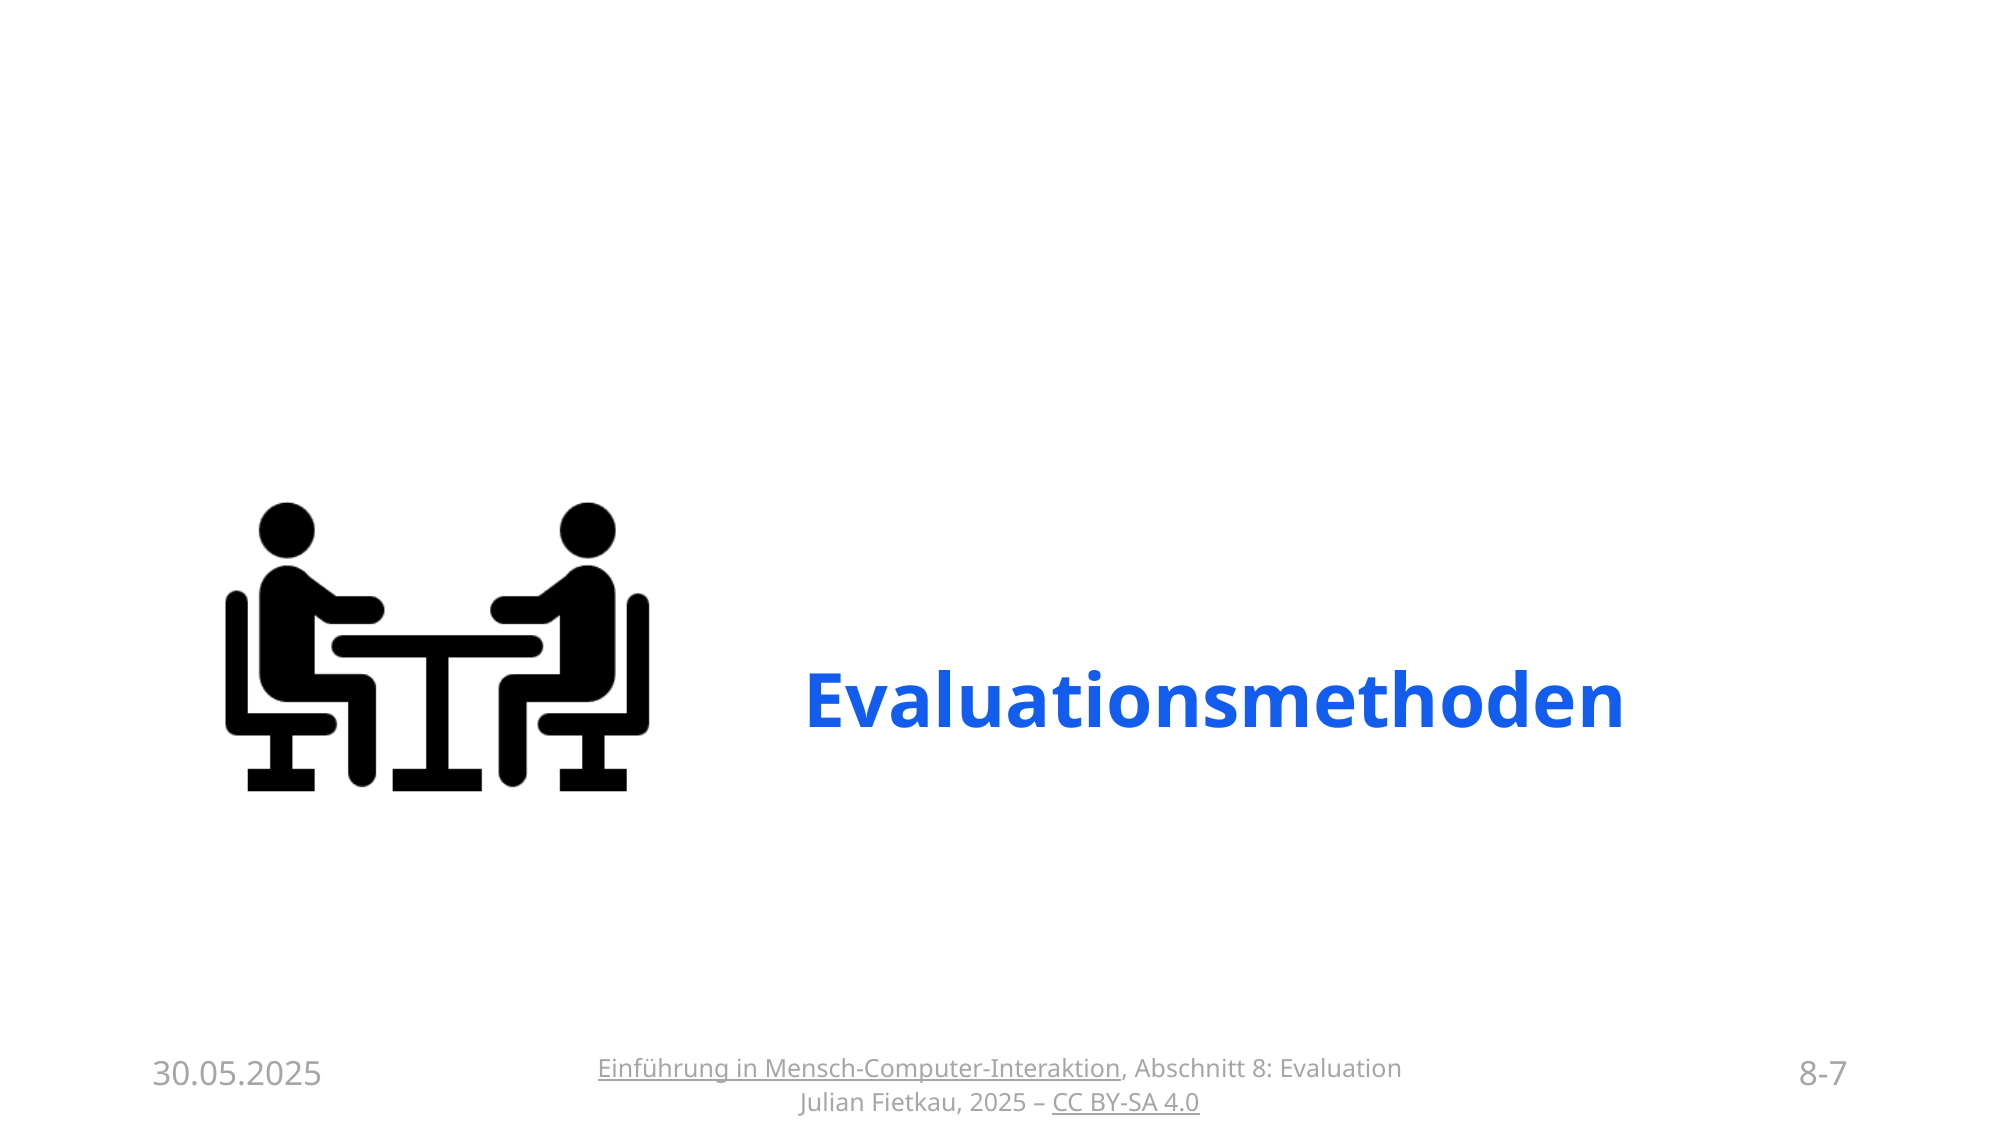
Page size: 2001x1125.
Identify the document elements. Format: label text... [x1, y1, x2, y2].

picture [170, 379, 705, 915]
title Evaluationsmethoden [789, 379, 1863, 752]
